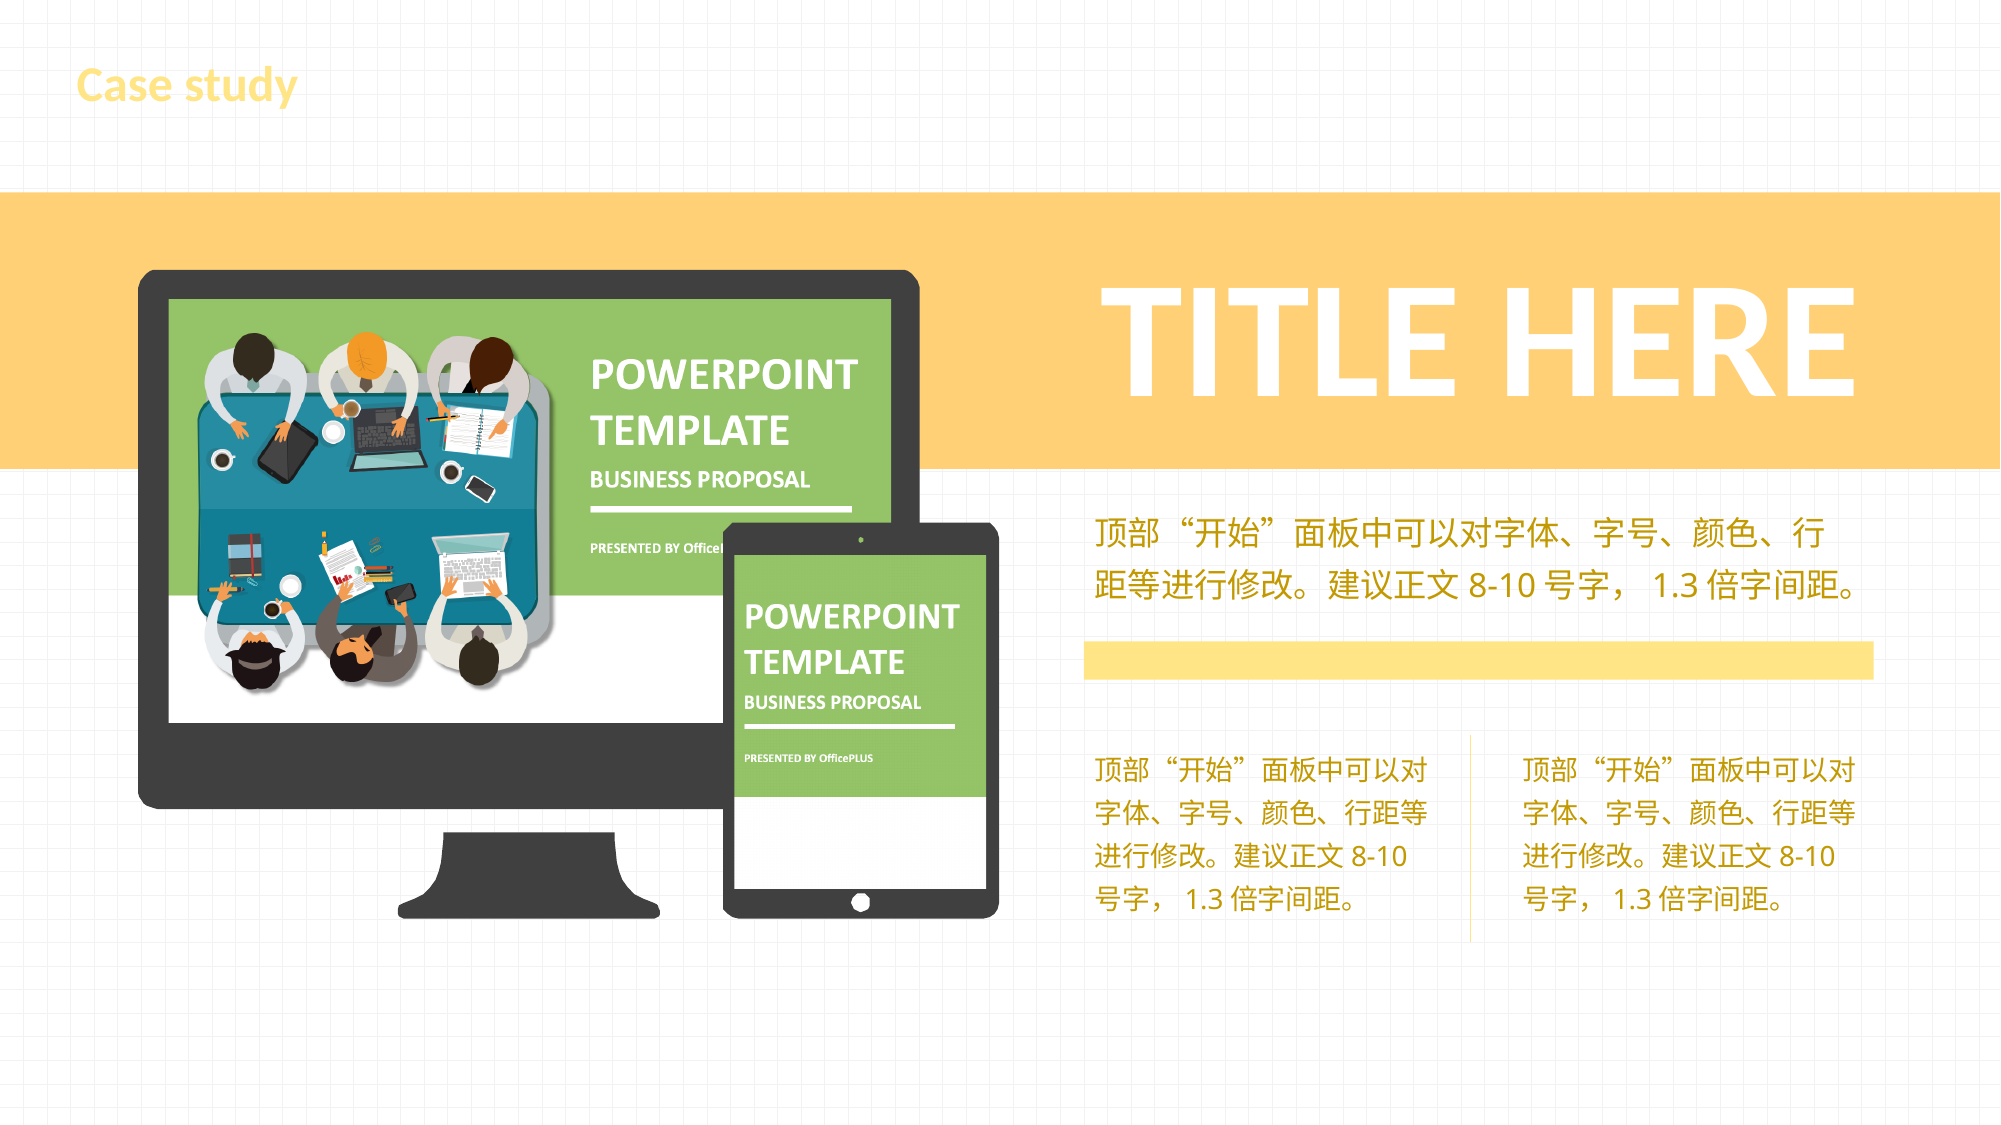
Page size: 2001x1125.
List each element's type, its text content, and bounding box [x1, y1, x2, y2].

text_box 顶部“开始”面板中可以对字体、字号、颜色、行距等进行修改。建议正文8-10号字，1.3倍字间距。 [1079, 492, 1874, 611]
text_box 顶部“开始”面板中可以对字体、字号、颜色、行距等进行修改。建议正文8-10号字，1.3倍字间距。 [1507, 734, 1874, 923]
text_box 顶部“开始”面板中可以对字体、字号、颜色、行距等进行修改。建议正文8-10号字，1.3倍字间距。 [1079, 734, 1446, 923]
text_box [138, 269, 920, 919]
list Case study [61, 41, 861, 130]
text_box [1083, 640, 1875, 681]
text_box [722, 522, 1000, 919]
text_box TITLE HERE [1079, 219, 1934, 440]
